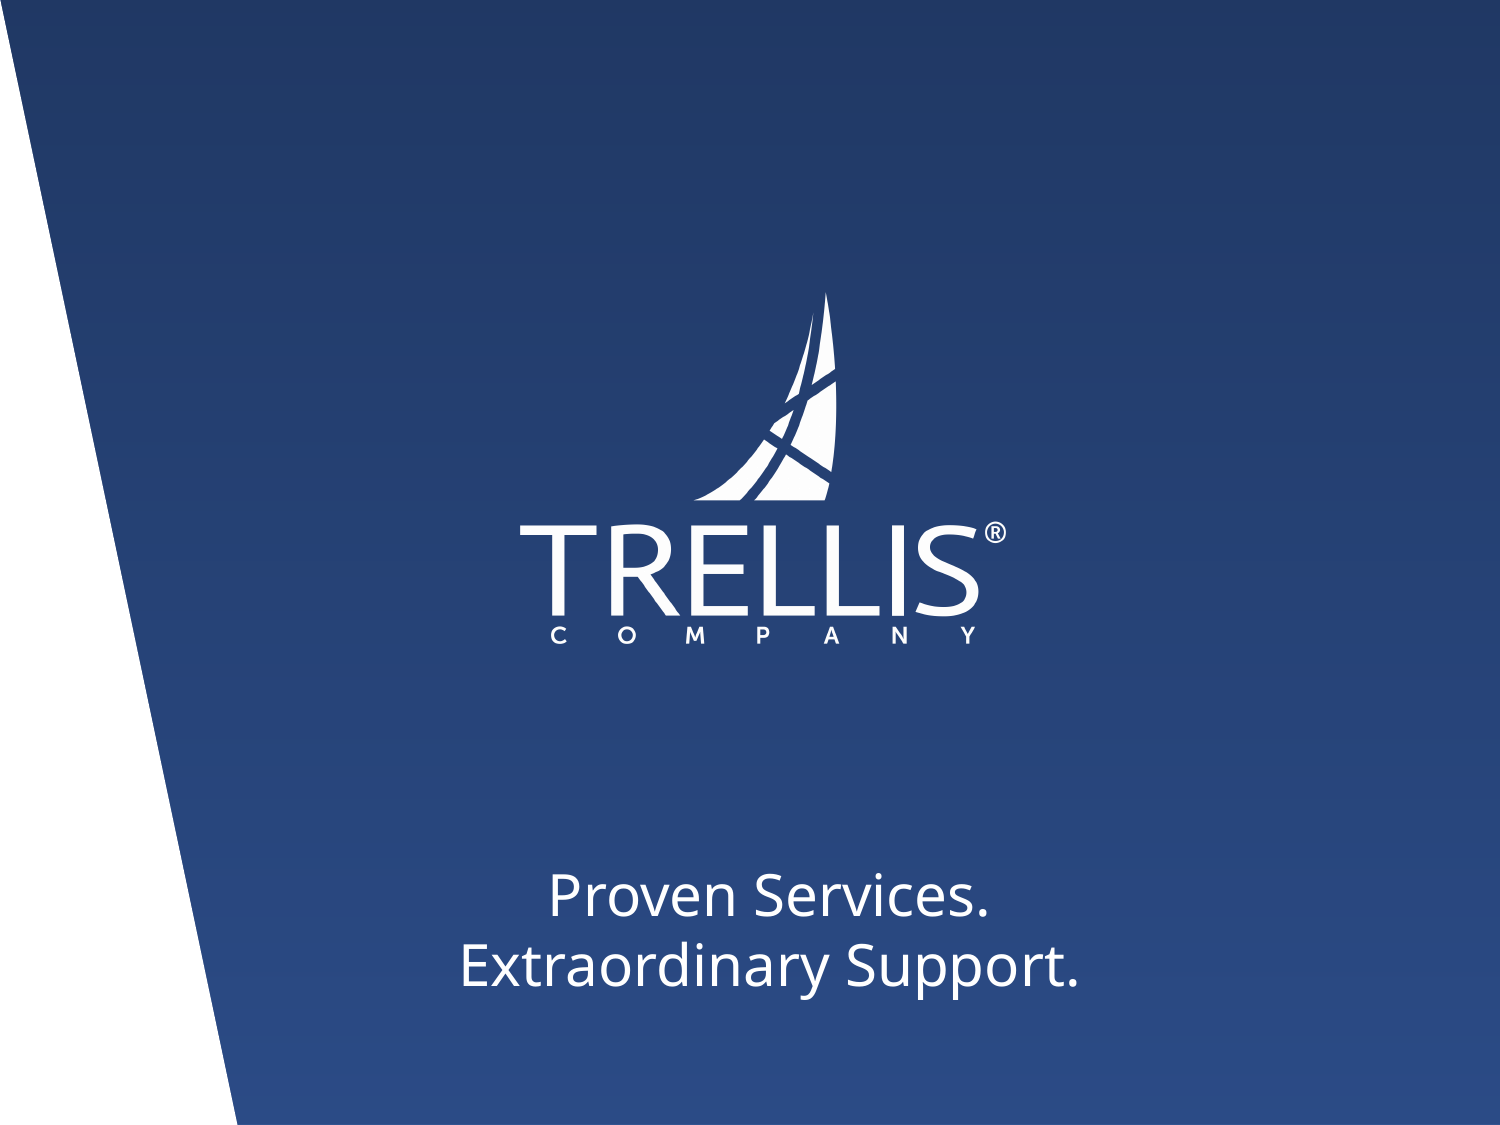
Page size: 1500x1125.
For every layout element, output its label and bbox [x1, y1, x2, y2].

picture [520, 292, 1006, 644]
